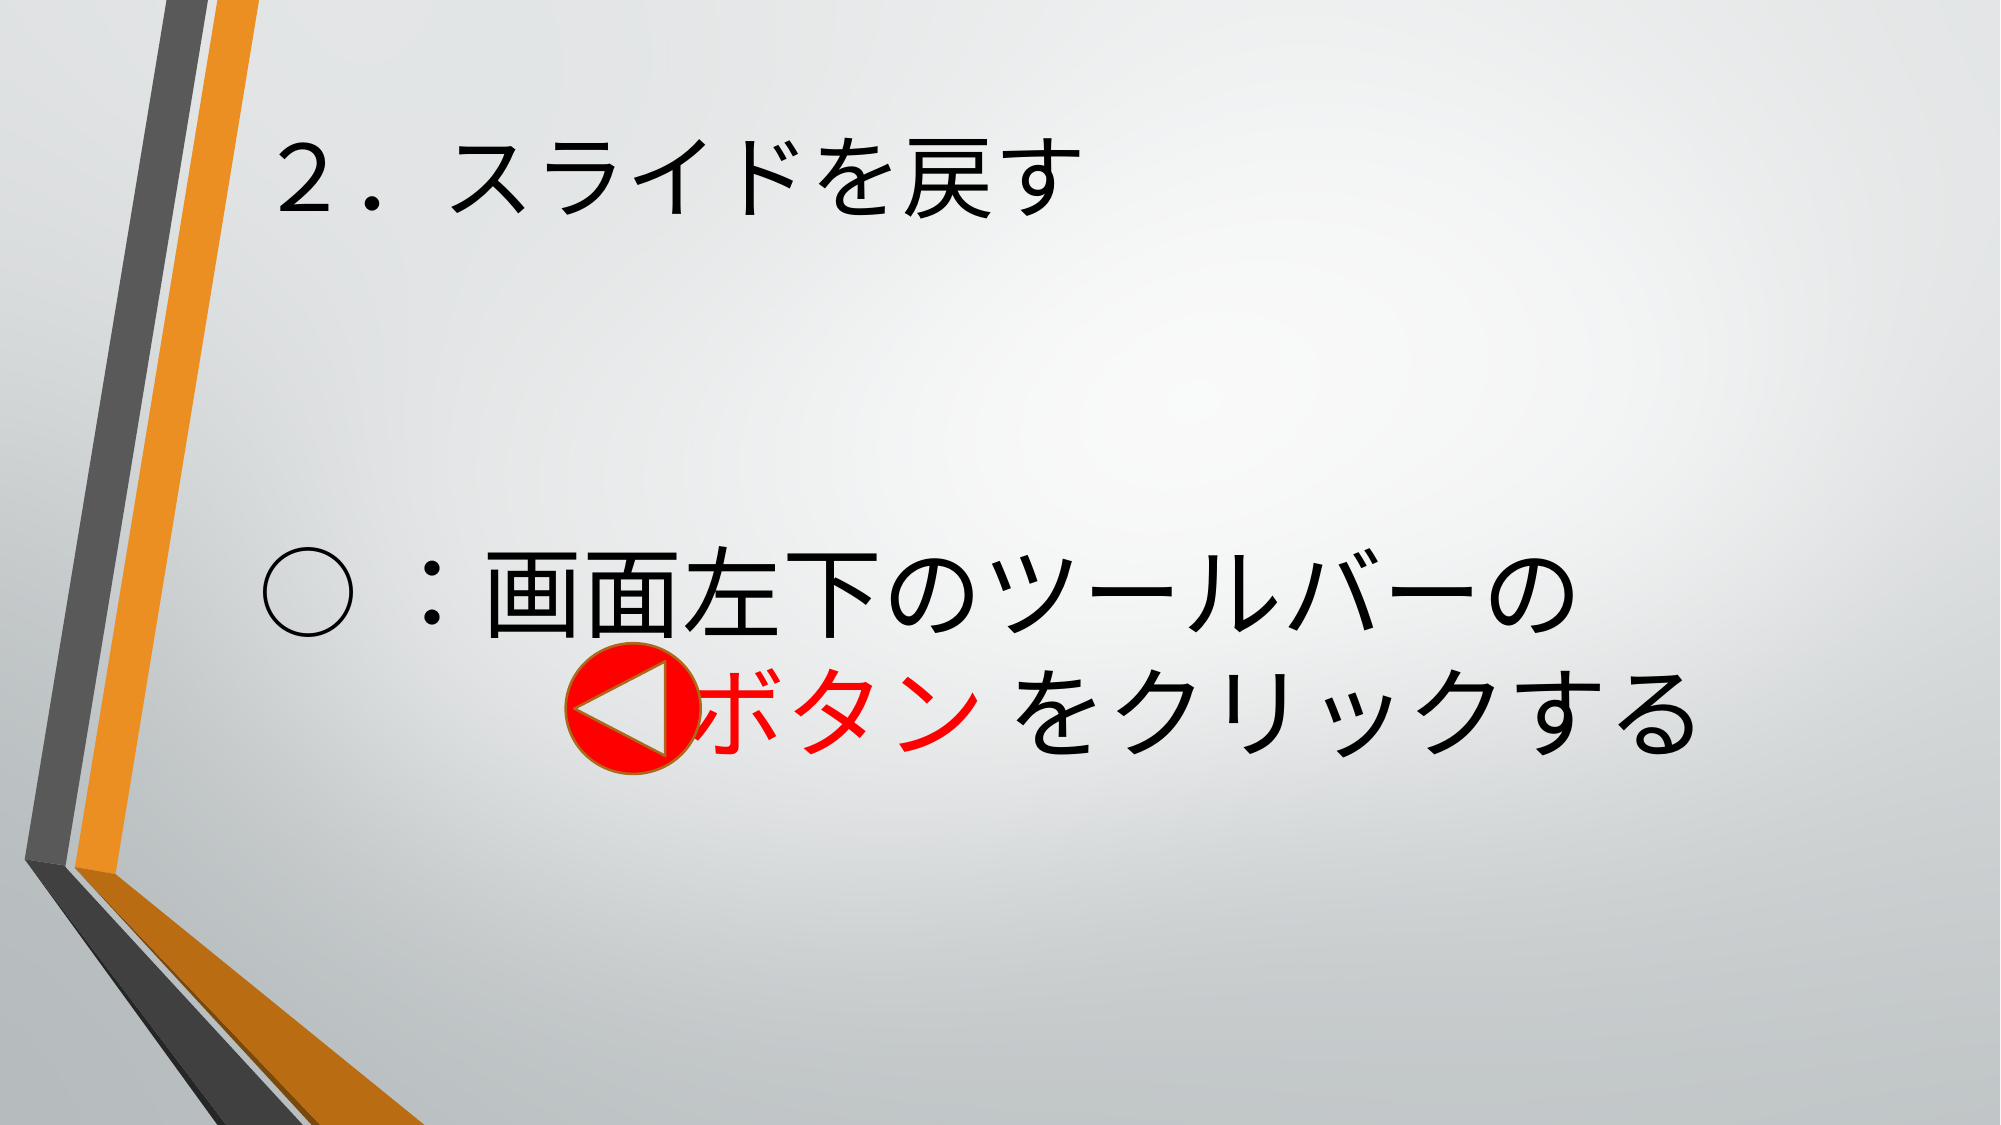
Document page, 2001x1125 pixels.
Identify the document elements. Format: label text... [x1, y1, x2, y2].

text_box [564, 641, 702, 776]
text_box ○：画面左下のツールバーの ボタン をクリックする [243, 522, 1850, 778]
title ２．スライドを戻す [243, 112, 1286, 238]
